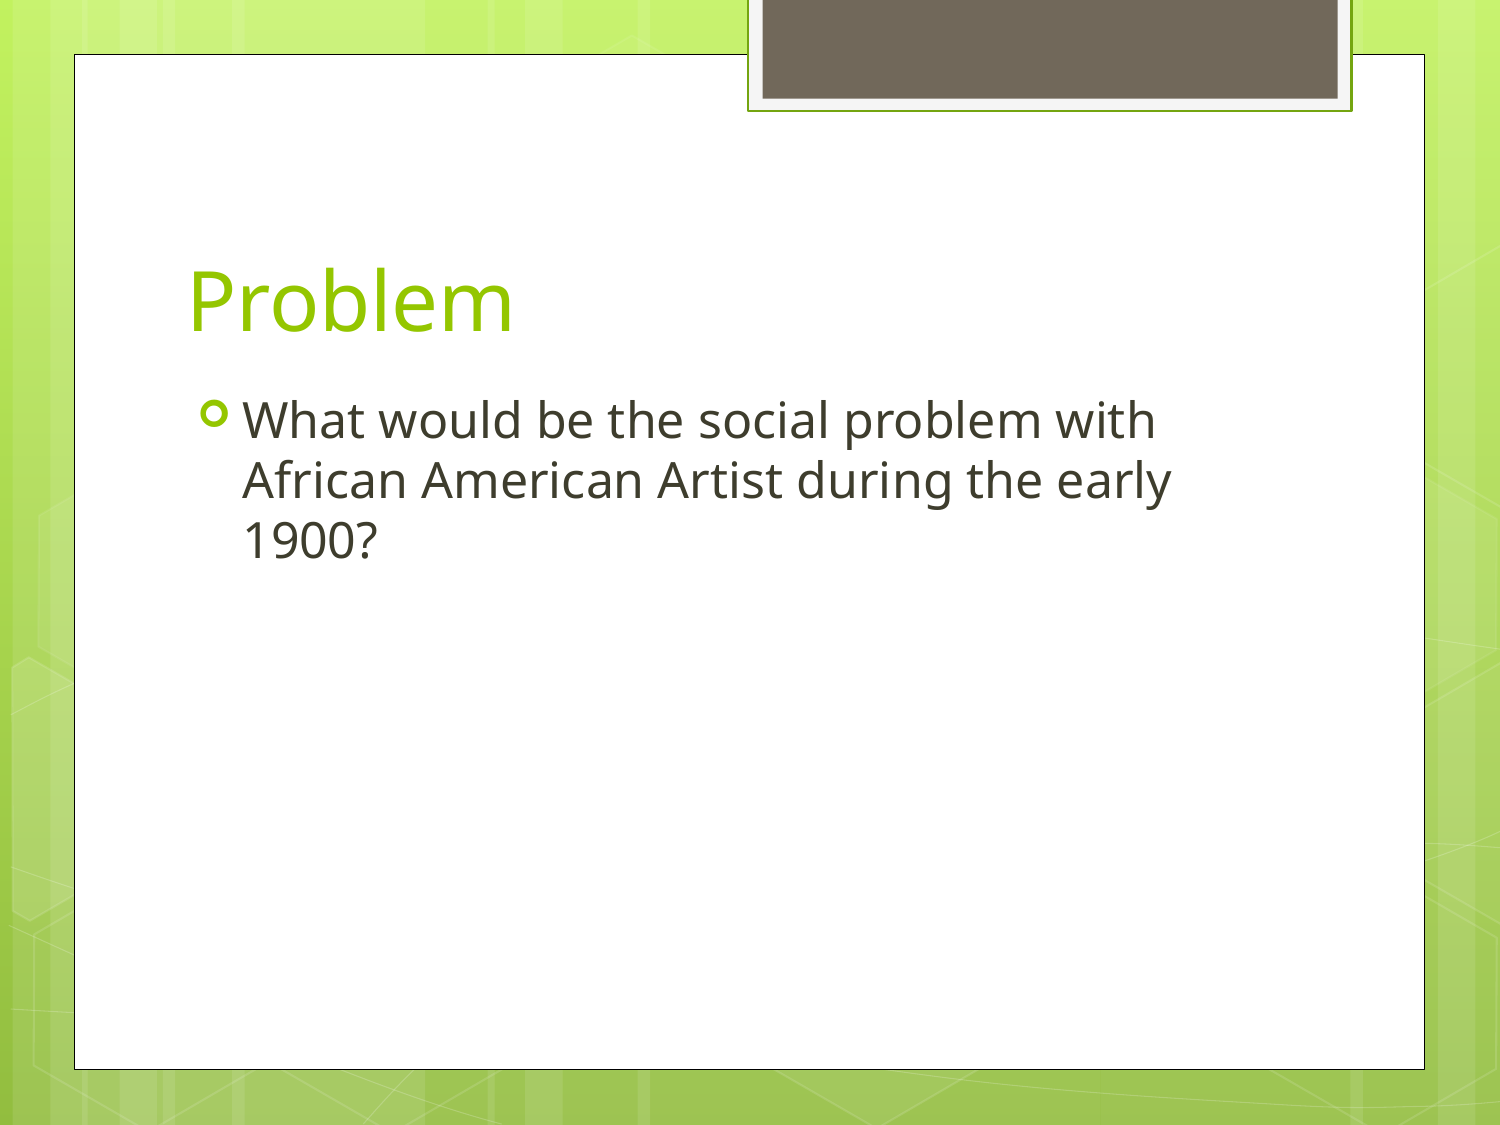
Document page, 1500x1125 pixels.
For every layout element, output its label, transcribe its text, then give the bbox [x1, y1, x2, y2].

list What would be the social problem with African American Artist during the early 1900? [171, 381, 1283, 957]
title Problem [171, 168, 1324, 357]
